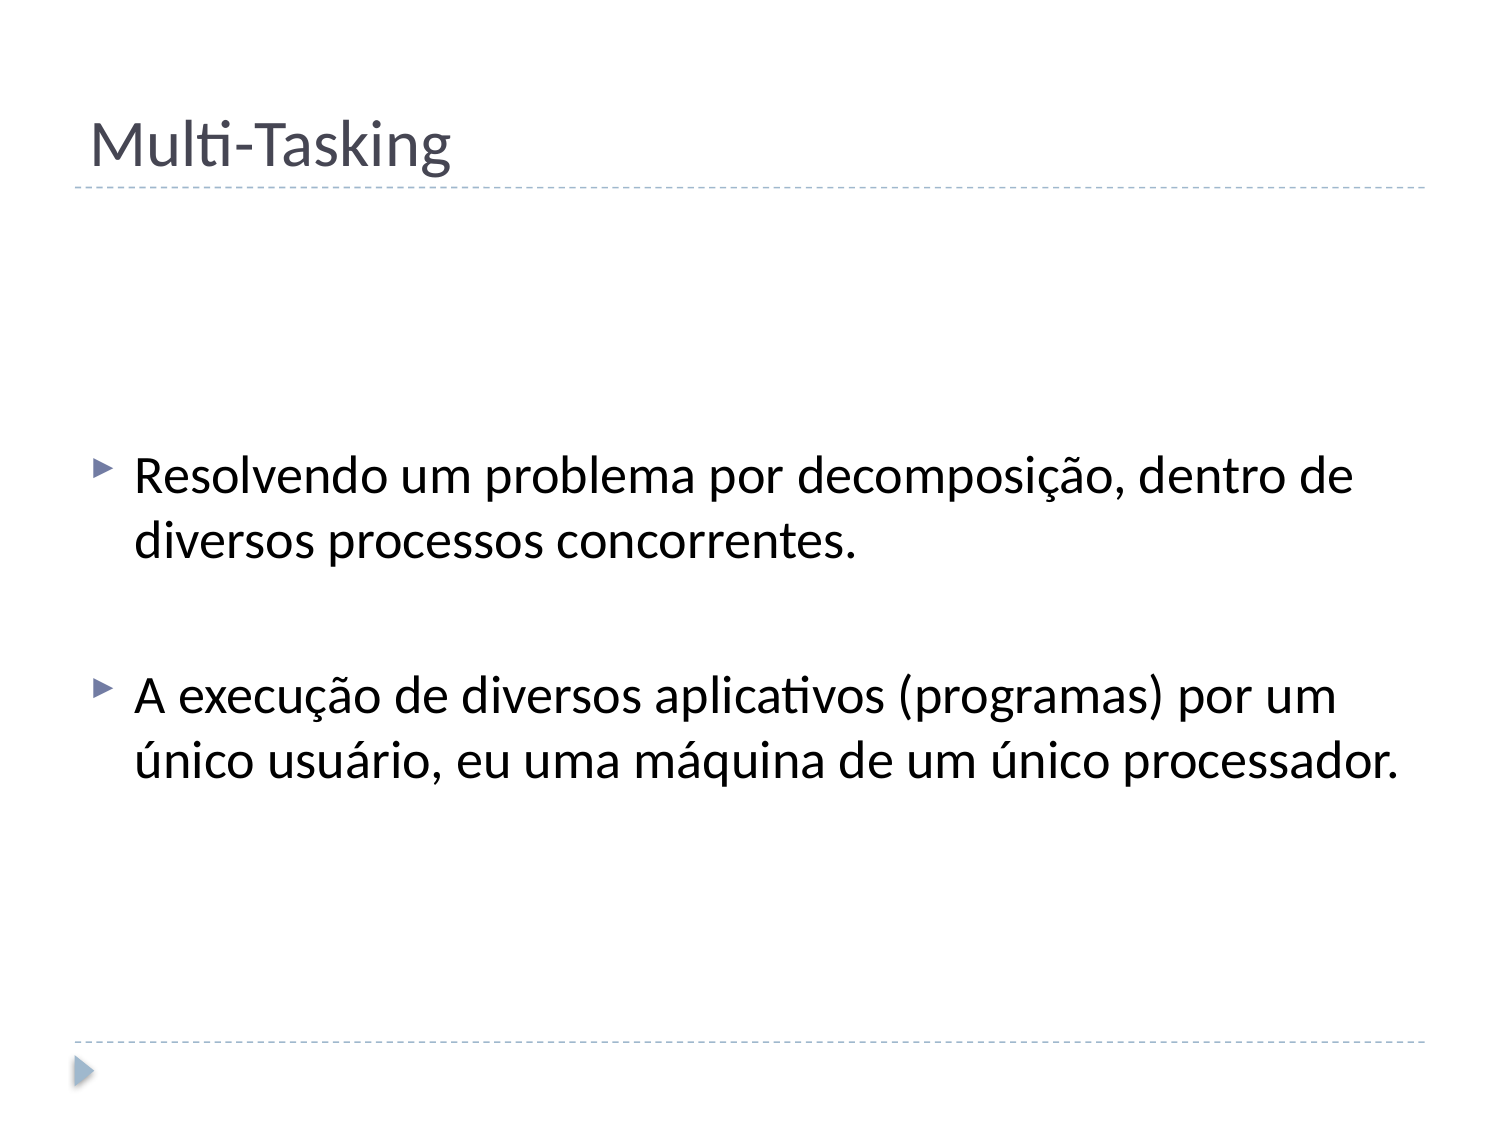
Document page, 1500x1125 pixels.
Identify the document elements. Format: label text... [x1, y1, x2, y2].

title Multi-Tasking [75, 24, 1425, 188]
list Resolvendo um problema por decomposição, dentro de diversos processos concorrentes. A execução de diversos aplicativos (programas) por um único usuário, eu uma máquina de um único processador. [75, 200, 1425, 1010]
